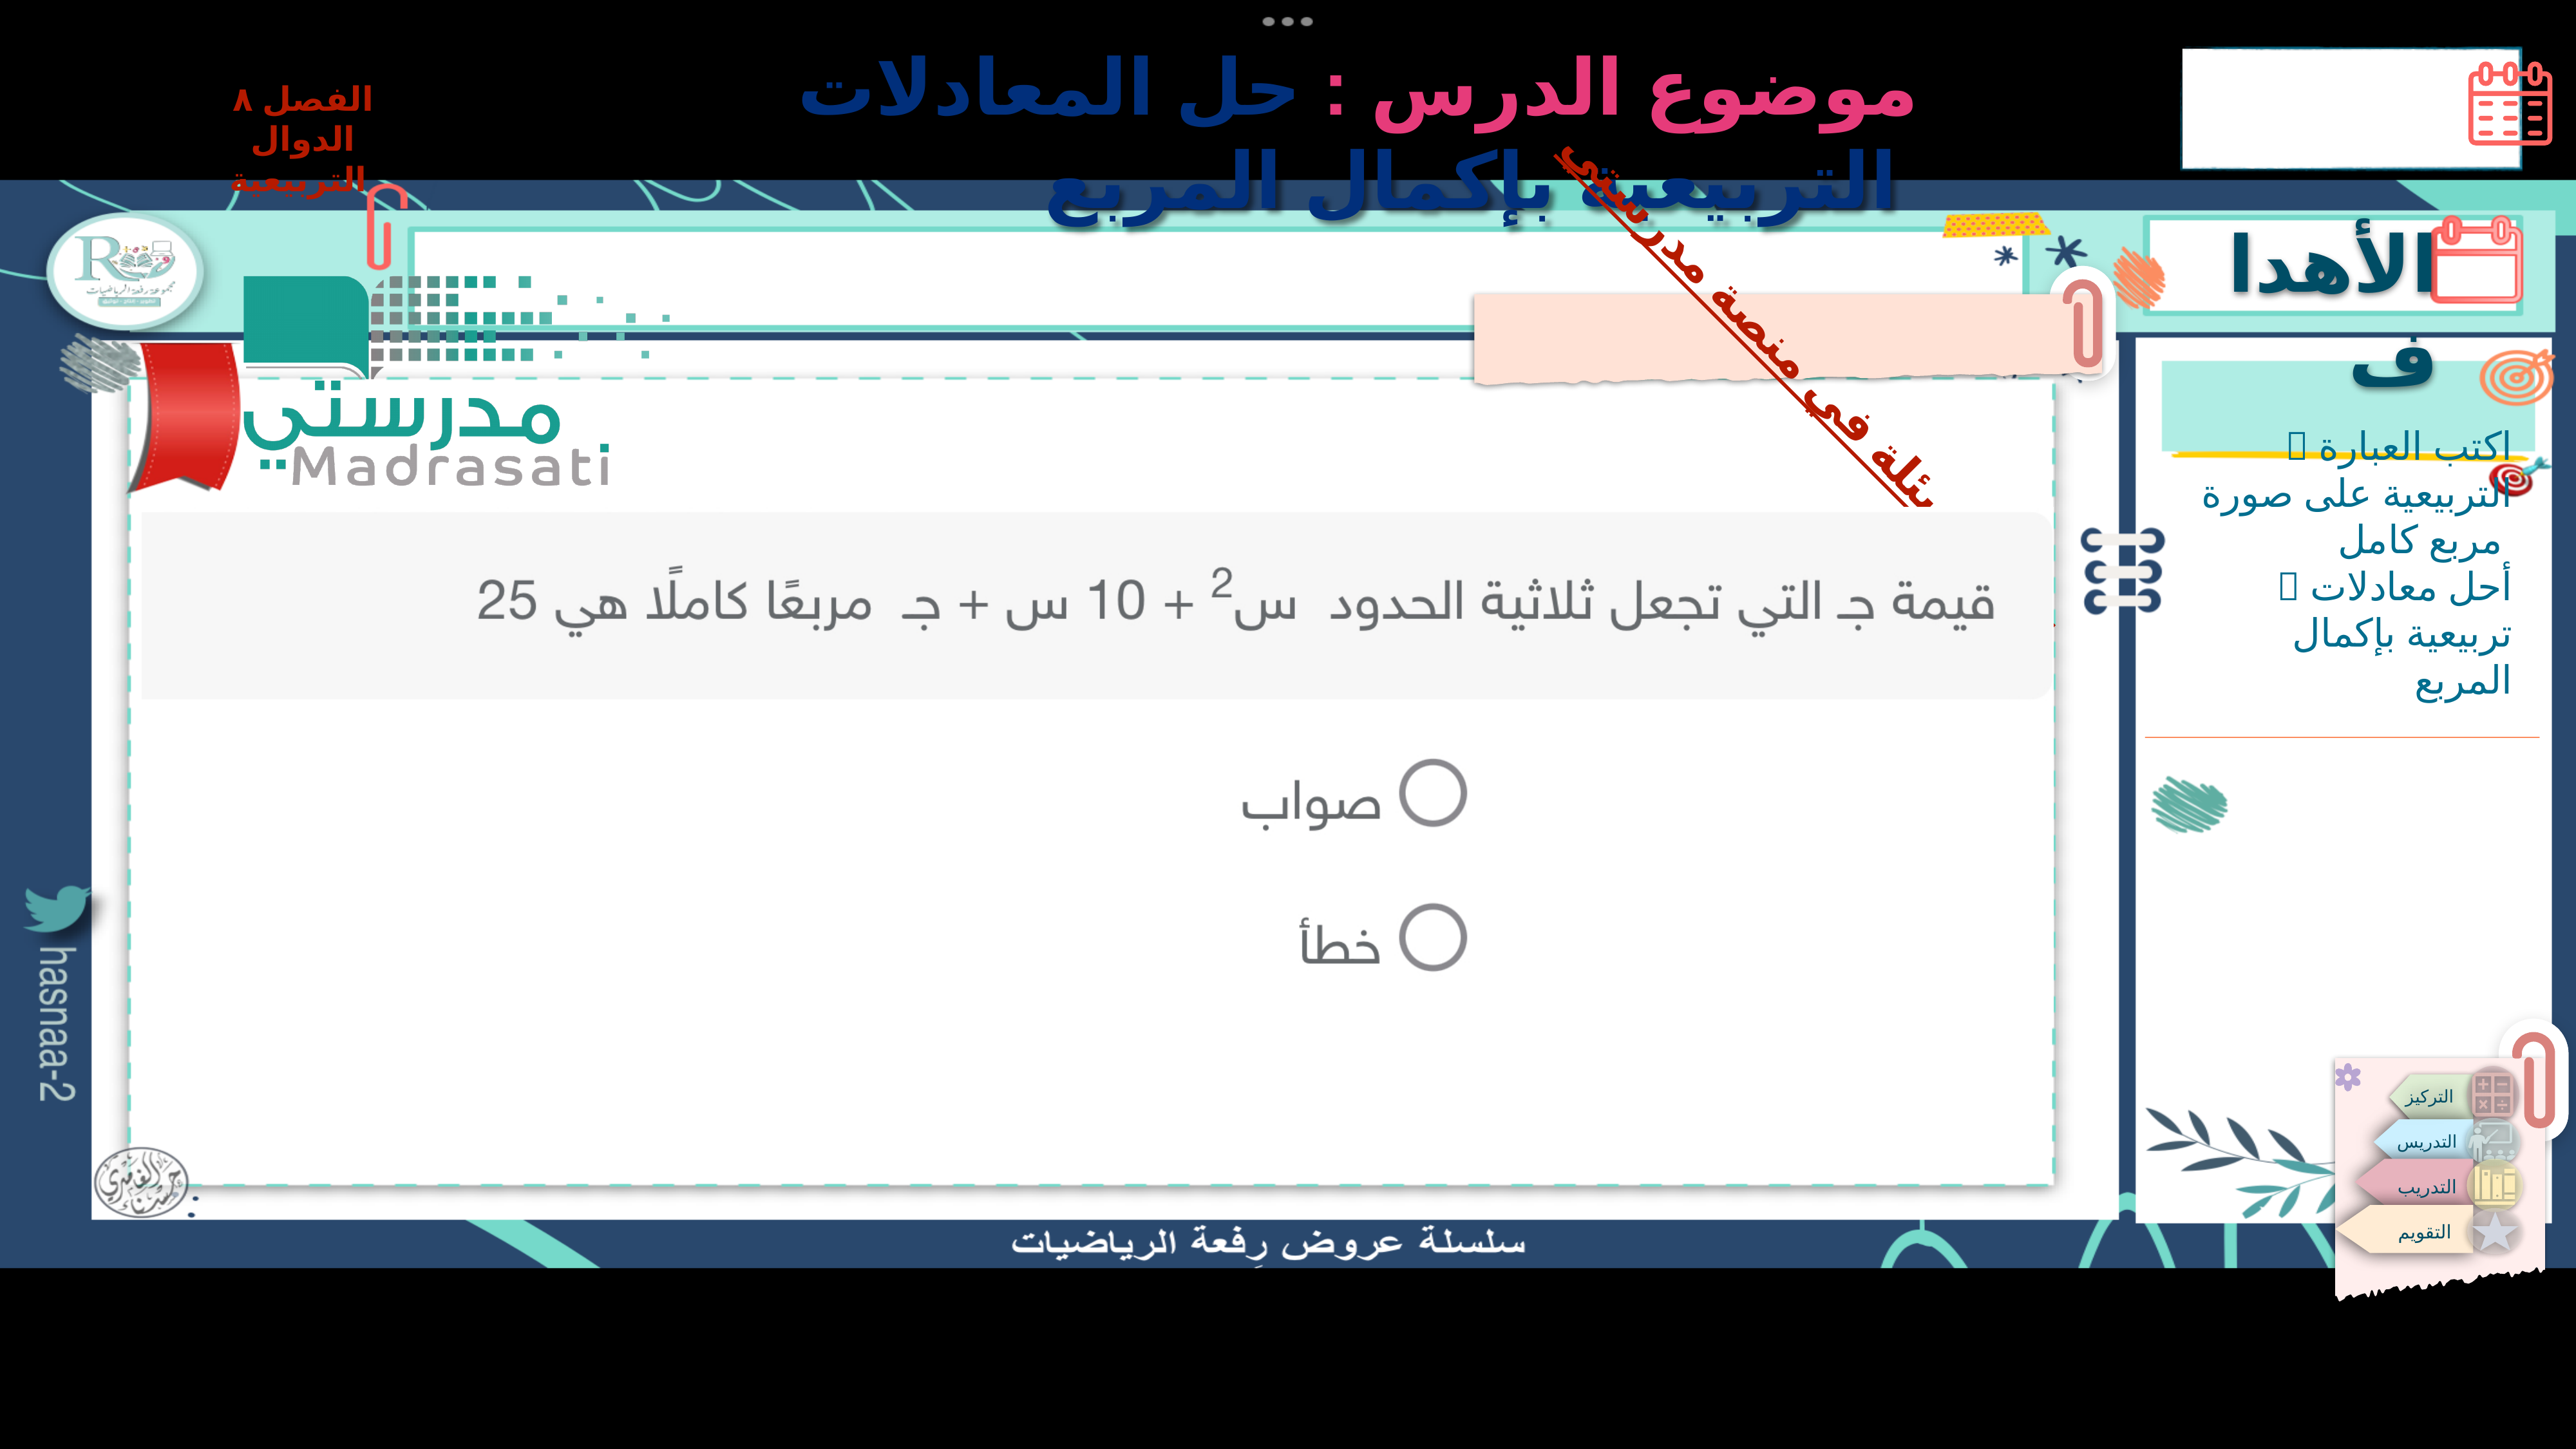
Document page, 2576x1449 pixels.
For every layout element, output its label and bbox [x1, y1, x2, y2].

text_box [1474, 281, 2103, 436]
picture [0, 0, 2576, 1449]
